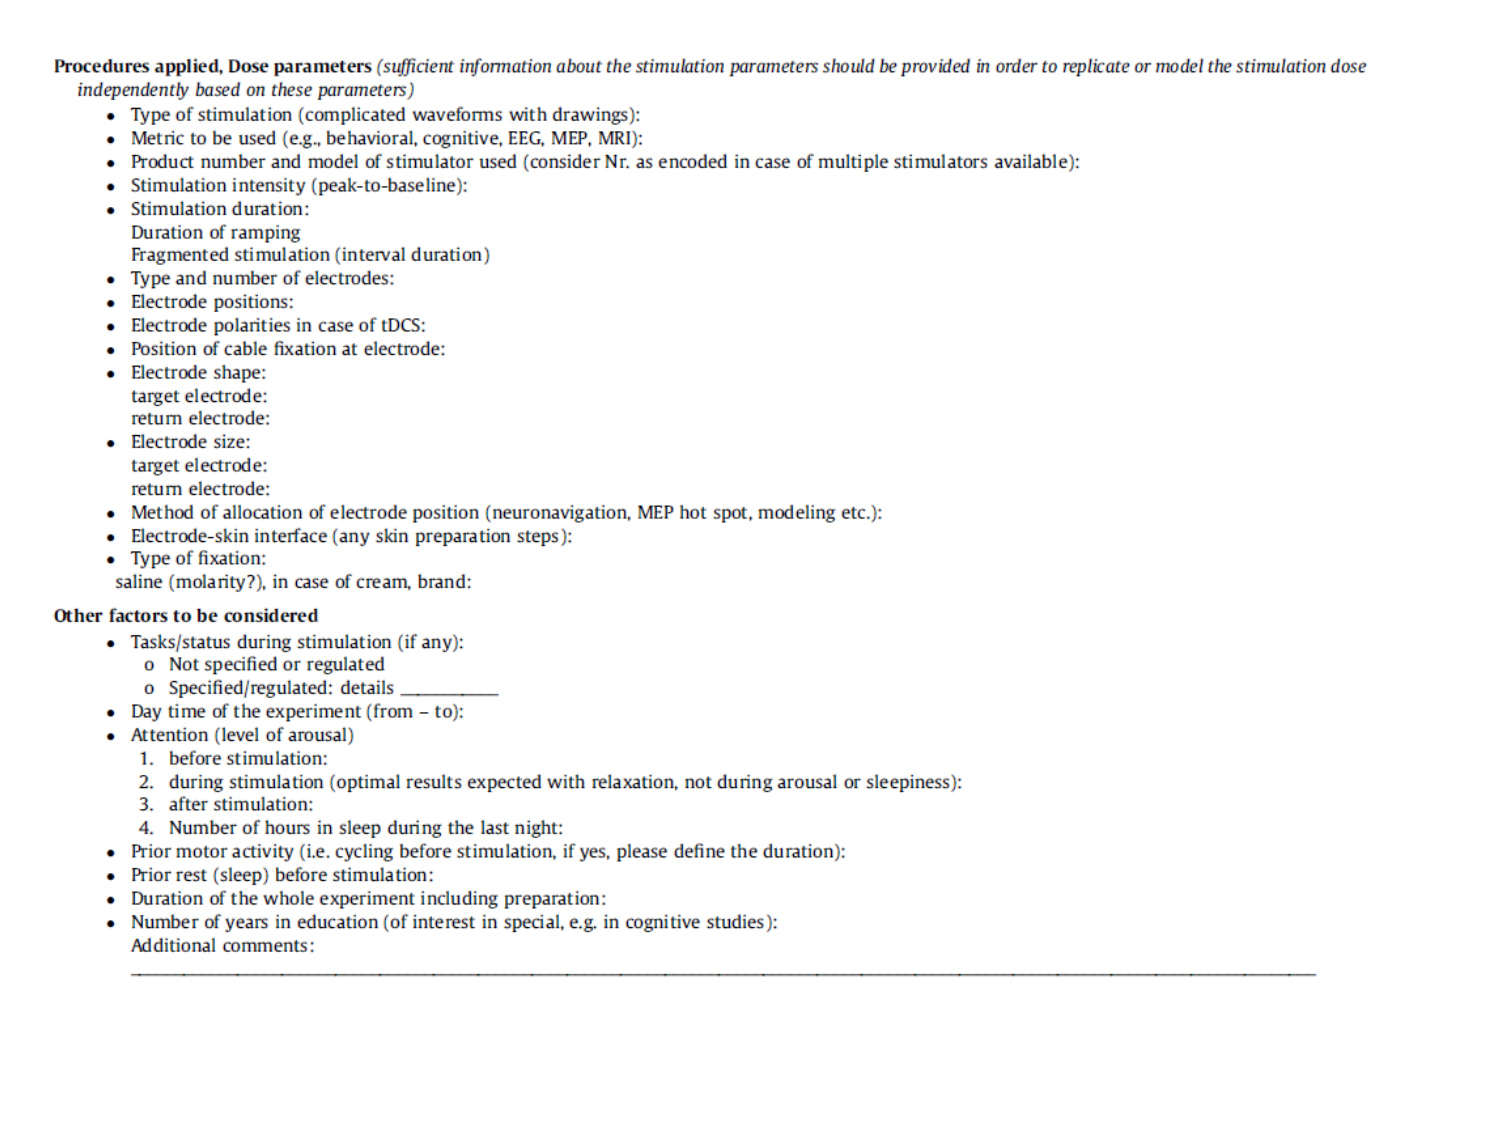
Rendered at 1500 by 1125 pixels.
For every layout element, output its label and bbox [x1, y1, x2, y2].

picture [37, 49, 1468, 983]
